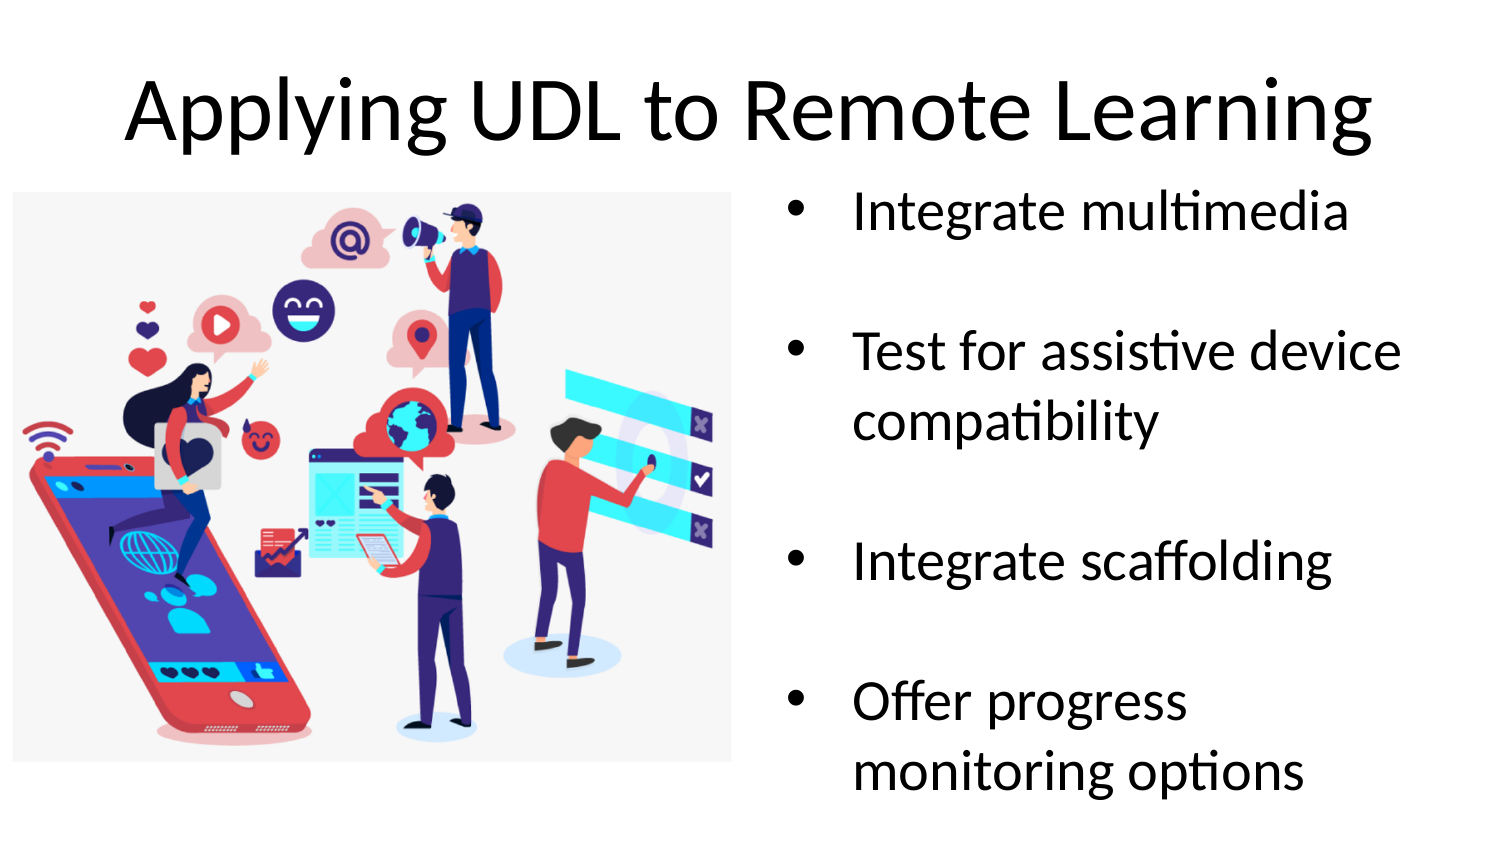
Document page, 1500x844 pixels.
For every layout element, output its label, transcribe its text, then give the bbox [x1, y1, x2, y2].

picture [12, 192, 732, 762]
title Applying UDL to Remote Learning [75, 33, 1425, 175]
list Integrate multimedia Test for assistive device compatibility Integrate scaffolding Offer progress monitoring options [762, 164, 1425, 779]
